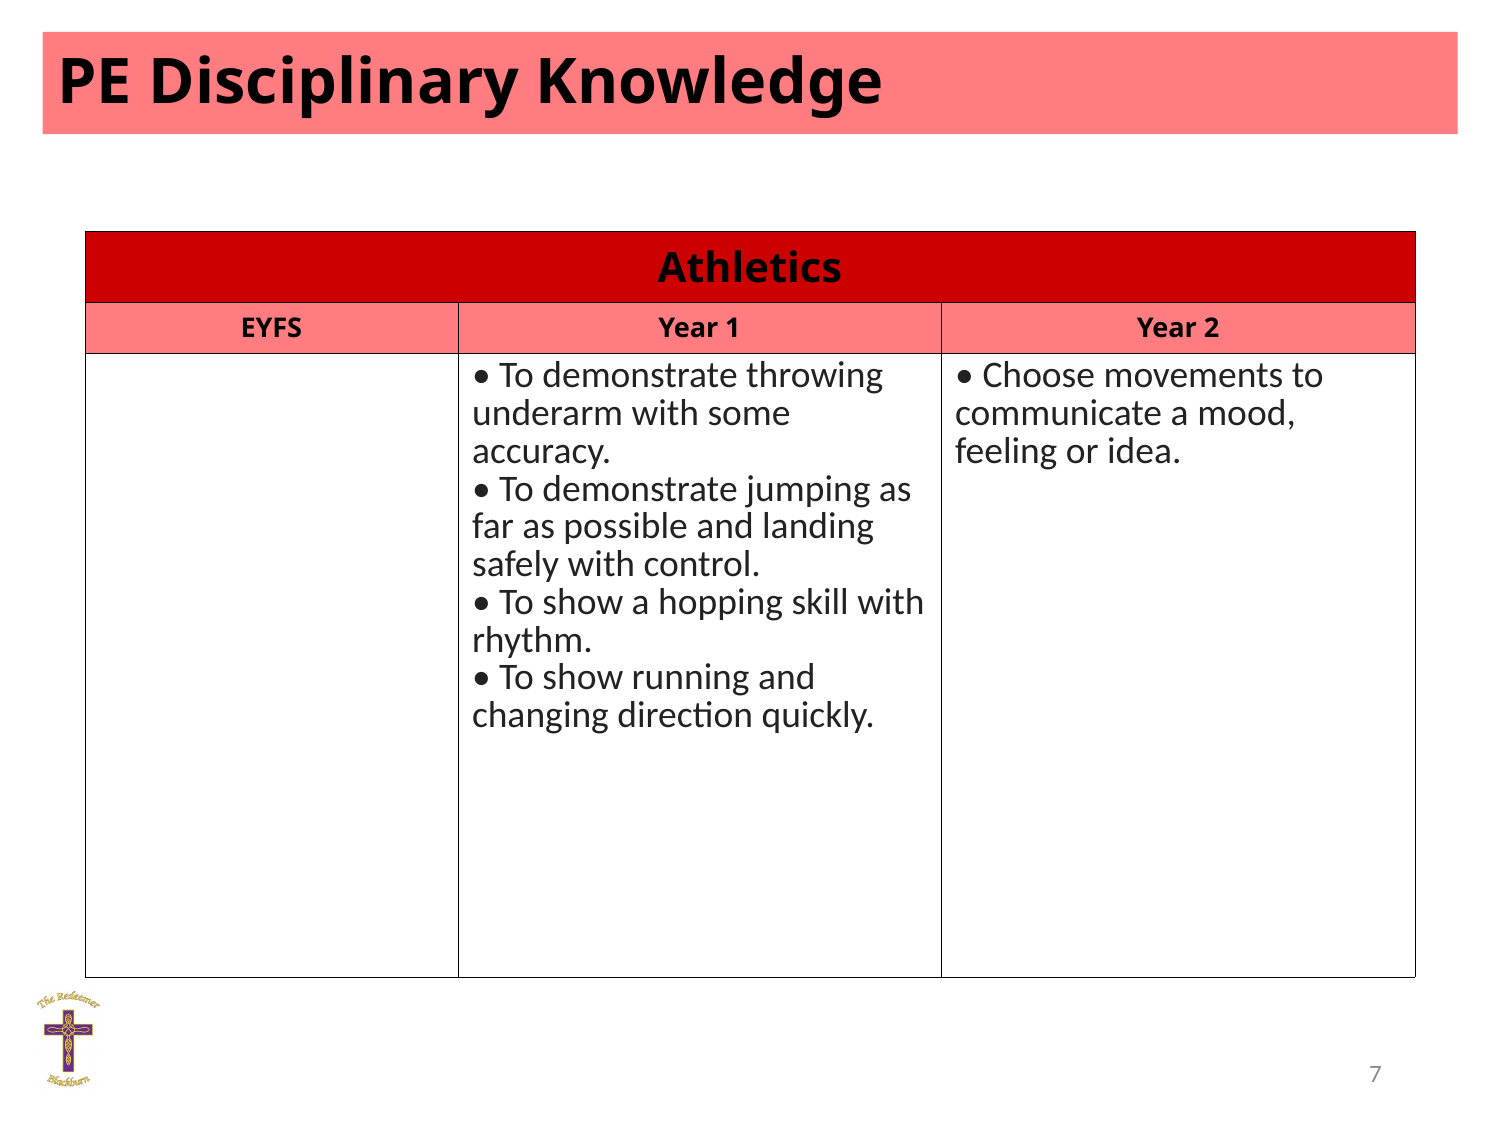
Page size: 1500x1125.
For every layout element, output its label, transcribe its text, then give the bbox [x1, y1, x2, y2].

table_cell • To demonstrate throwing underarm with some accuracy. • To demonstrate jumping as far as possible and landing safely with control. • To show a hopping skill with rhythm. • To show running and changing direction quickly. [459, 354, 941, 977]
table_cell Year 1 [459, 303, 941, 353]
slide_number 7 [1059, 1042, 1397, 1103]
table_cell • Choose movements to communicate a mood, feeling or idea. [942, 354, 1415, 977]
table_cell [86, 354, 458, 977]
title PE Disciplinary Knowledge [42, 31, 1458, 135]
table_header Athletics [86, 232, 1415, 302]
picture [26, 983, 111, 1097]
table_cell EYFS [86, 303, 458, 353]
table_cell Year 2 [942, 303, 1415, 353]
